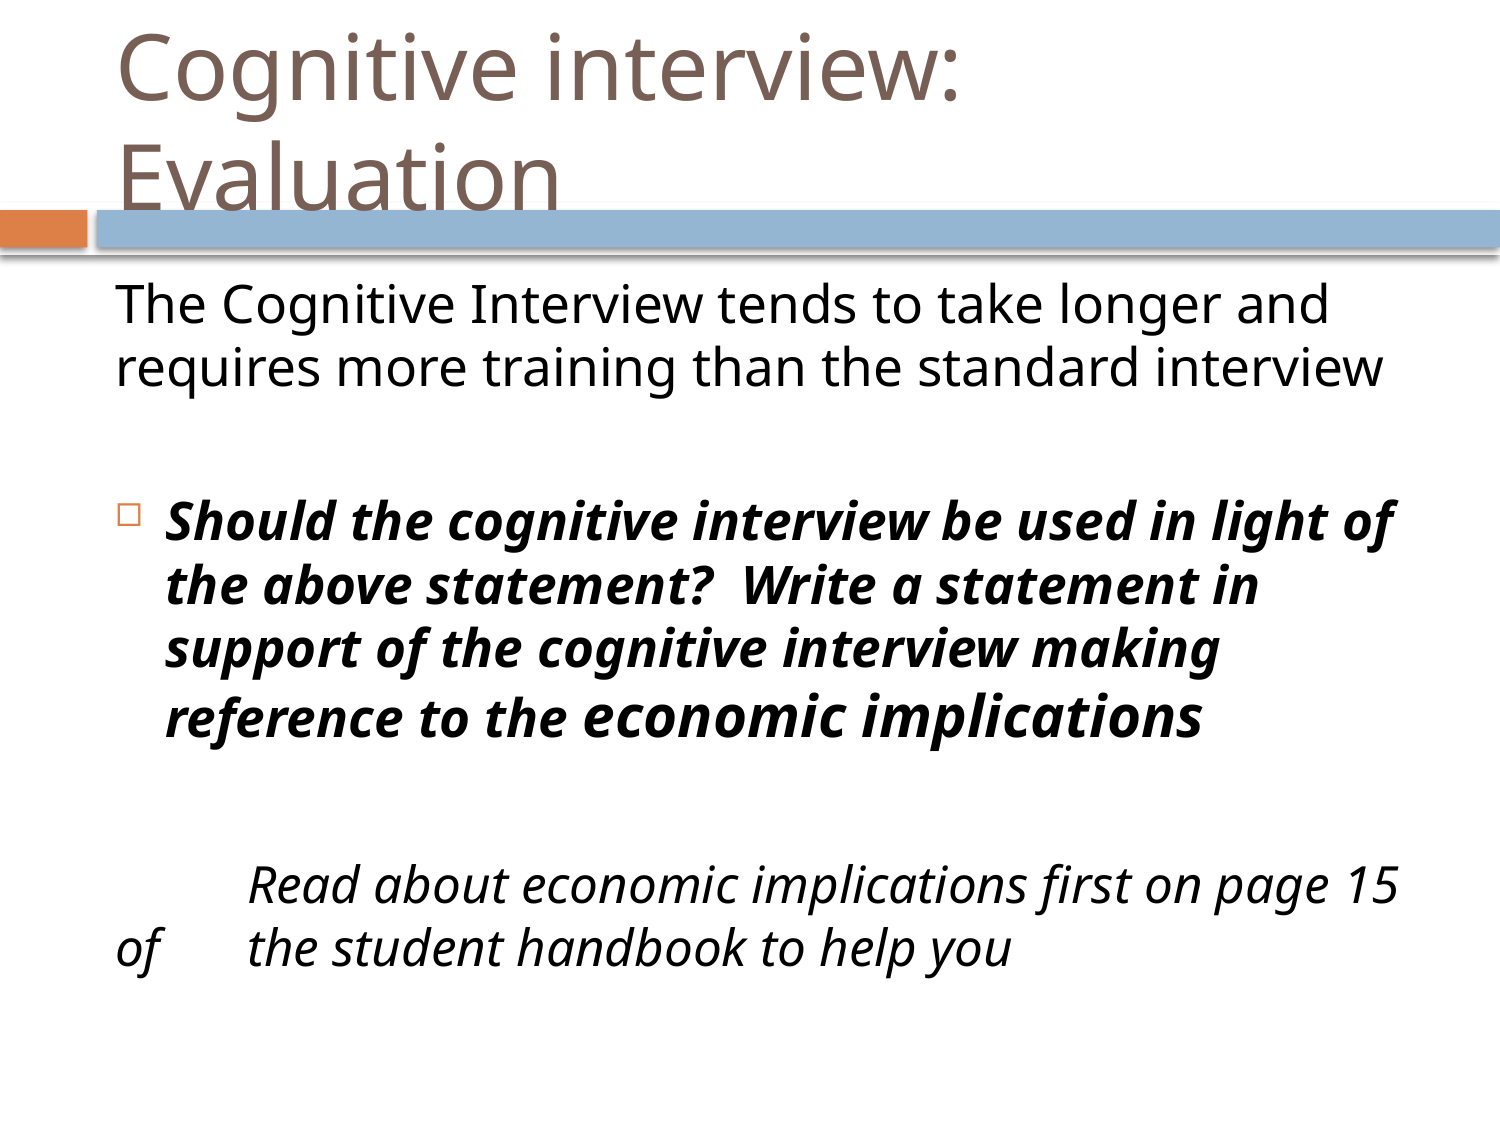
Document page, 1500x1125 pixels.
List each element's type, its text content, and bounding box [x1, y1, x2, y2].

title Cognitive interview: Evaluation [100, 37, 1438, 200]
list The Cognitive Interview tends to take longer and requires more training than the standard interview Should the cognitive interview be used in light of the above statement? Write a statement in support of the cognitive interview making reference to the economic implications Read about economic implications first on page 15 of the student handbook to help you [100, 262, 1438, 1000]
